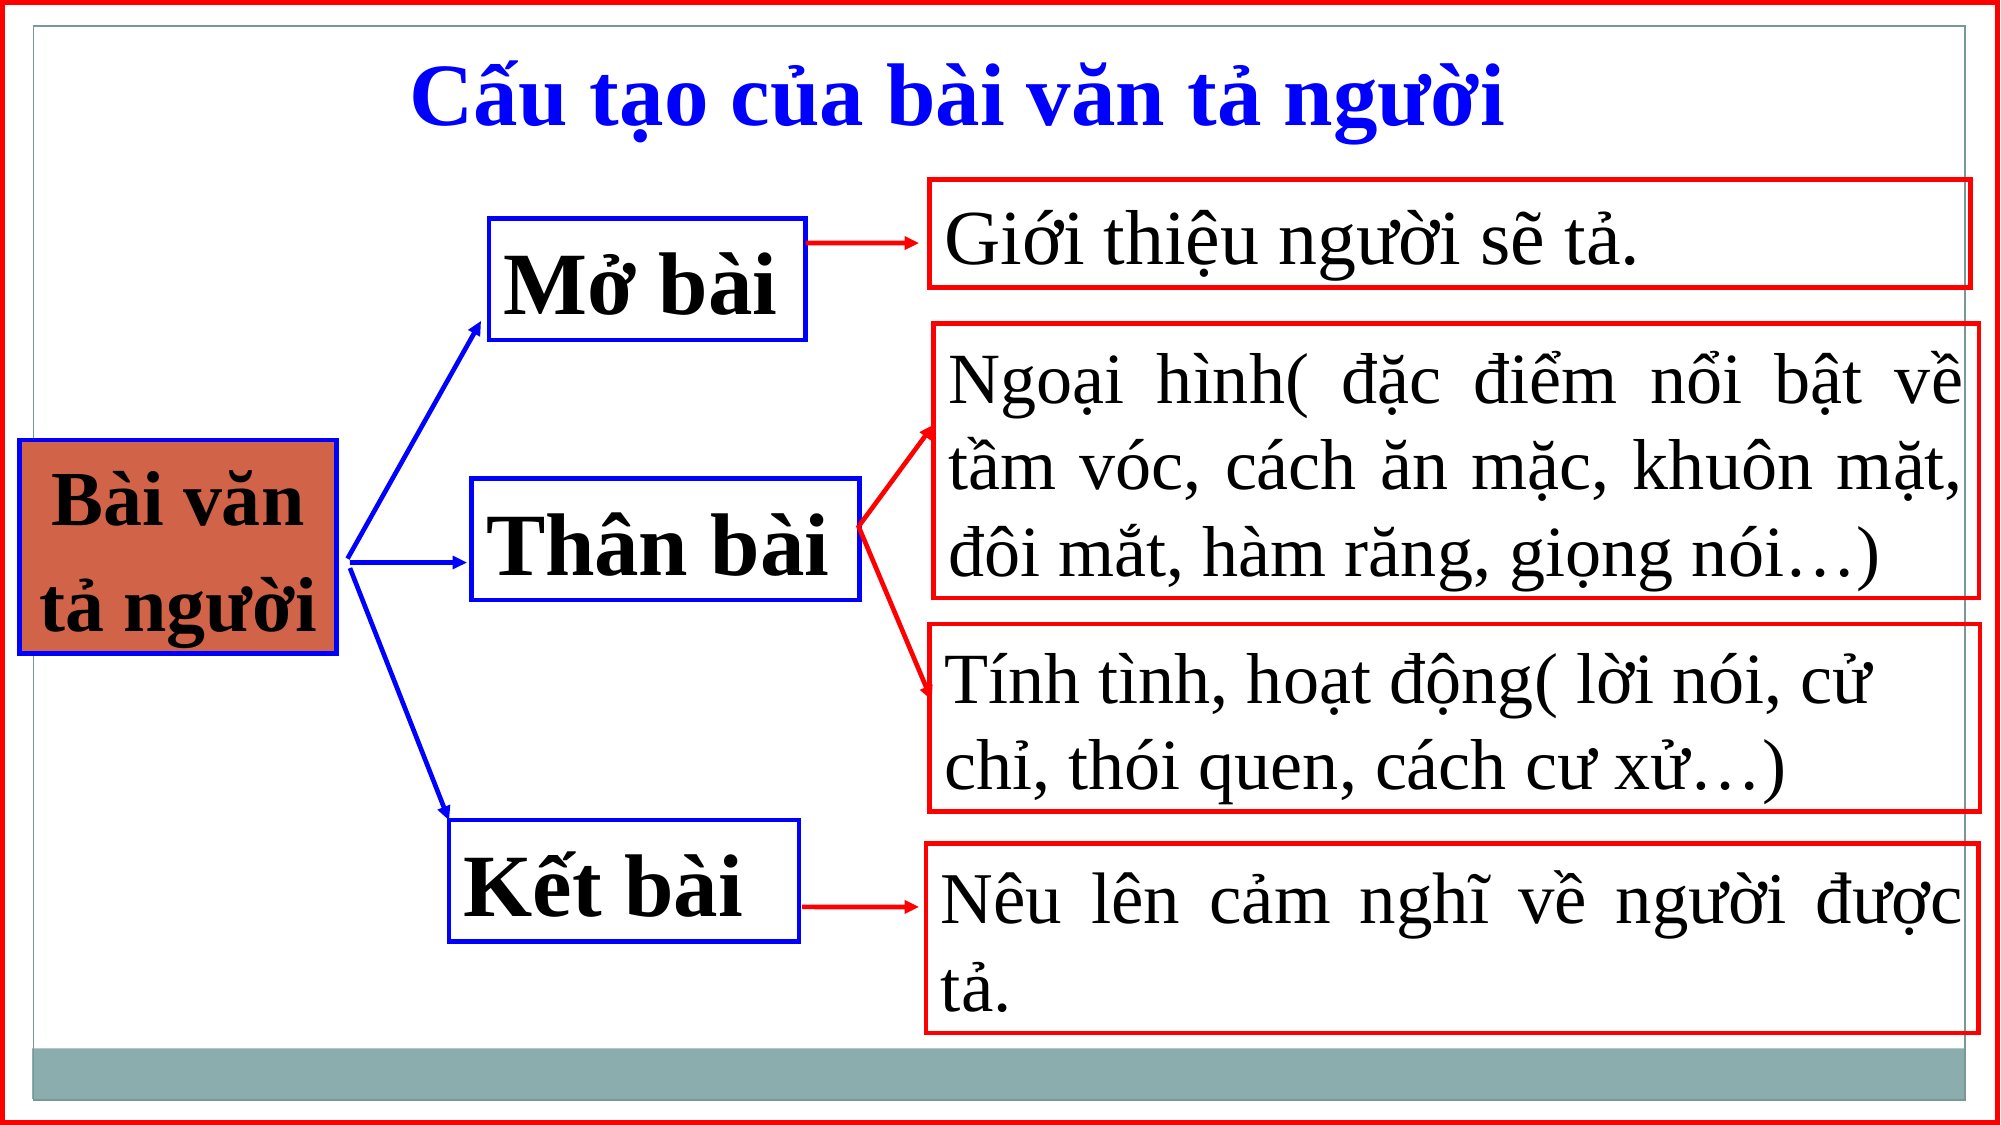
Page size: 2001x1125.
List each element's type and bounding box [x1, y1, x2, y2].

text_box [0, 0, 2000, 1125]
